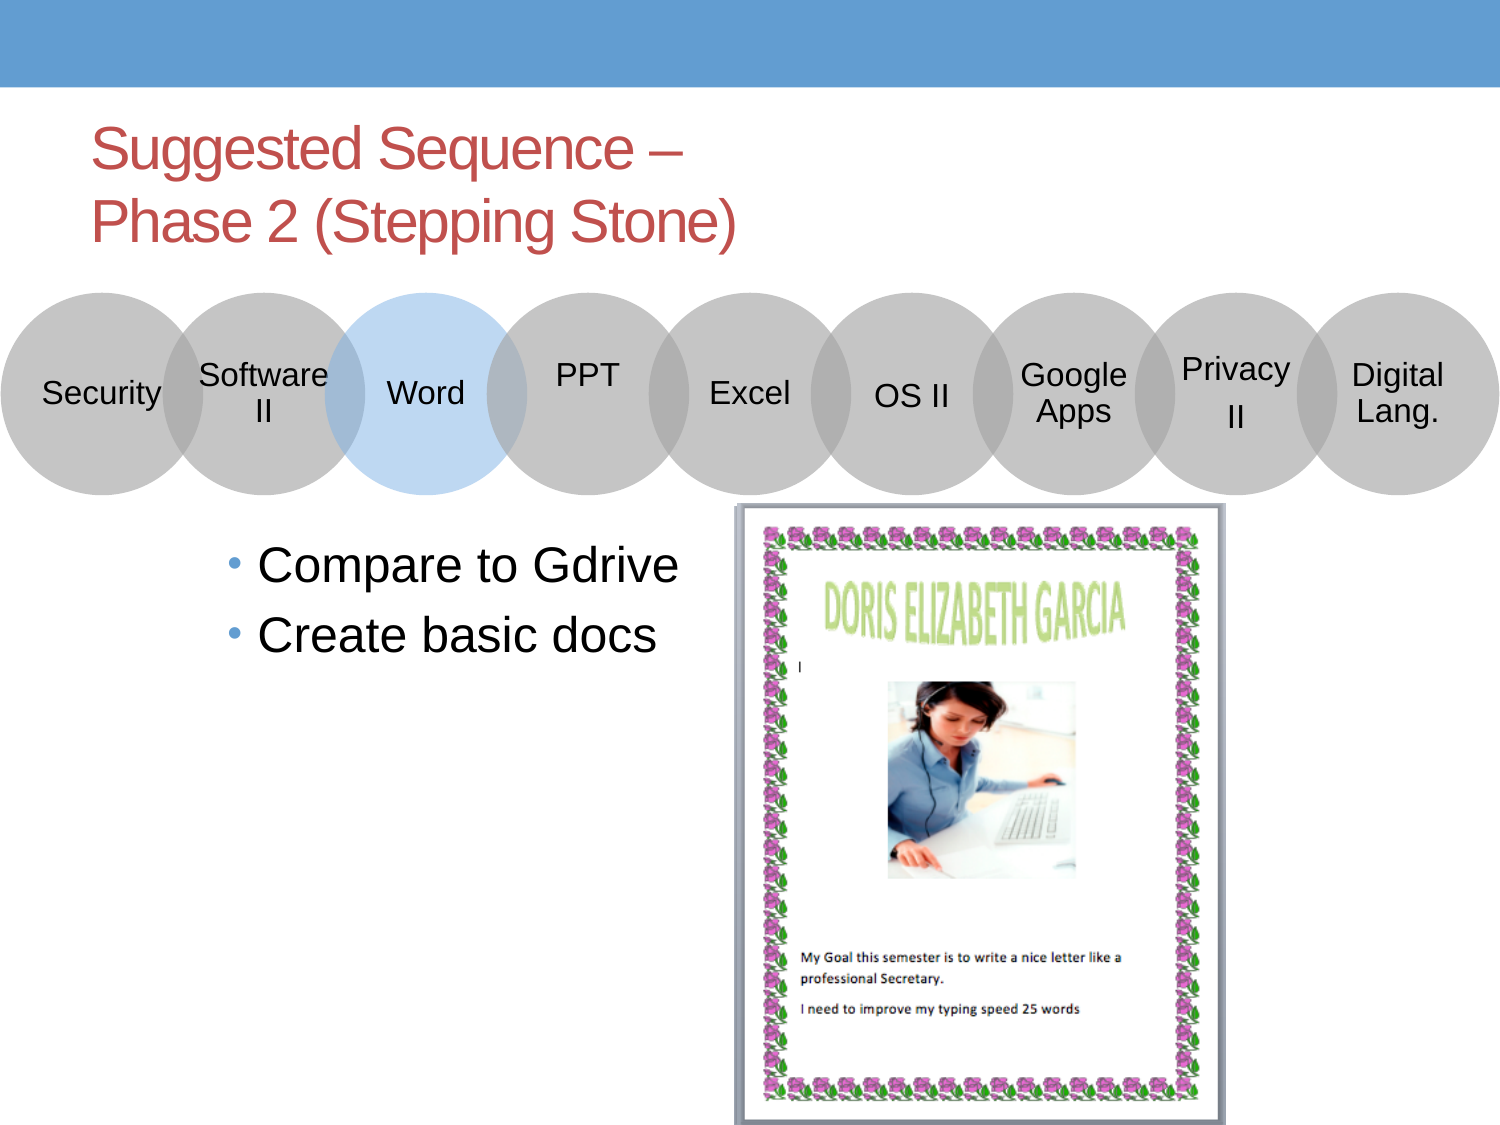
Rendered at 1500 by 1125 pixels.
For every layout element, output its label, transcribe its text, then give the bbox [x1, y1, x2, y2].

title Suggested Sequence – Phase 2 (Stepping Stone) [75, 99, 1425, 234]
list Compare to Gdrive Create basic docs [212, 558, 696, 774]
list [0, 237, 1500, 551]
picture [699, 503, 1253, 1125]
